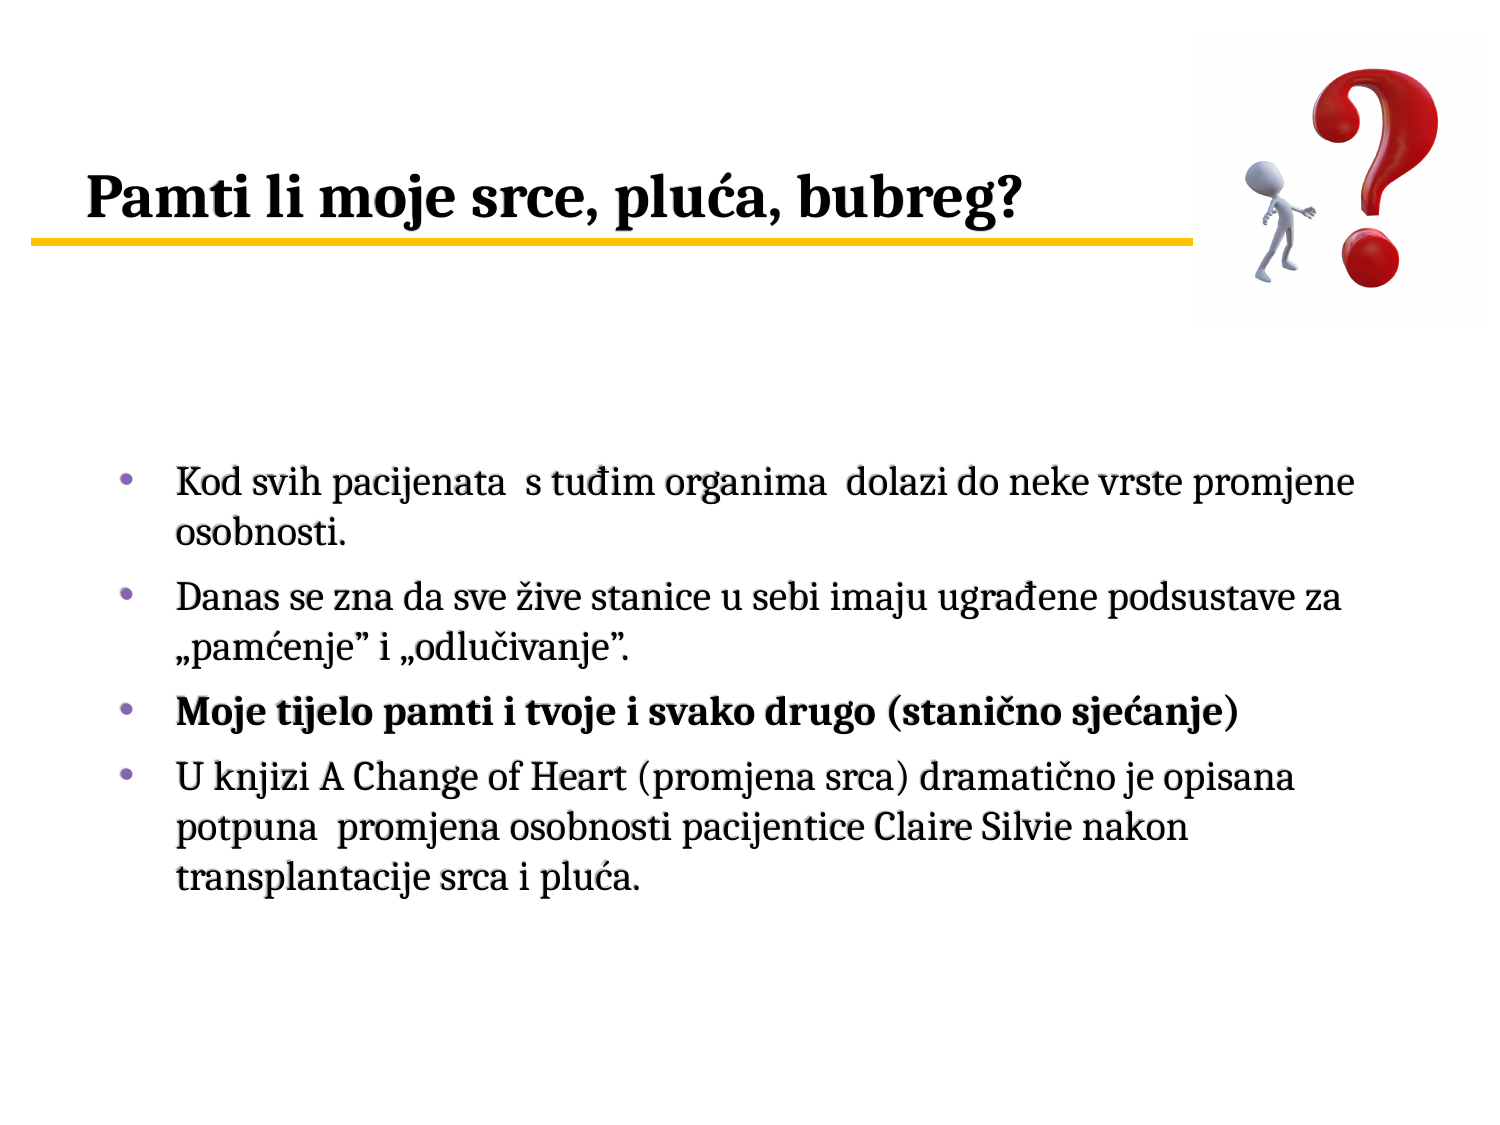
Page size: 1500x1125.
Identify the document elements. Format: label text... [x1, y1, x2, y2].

text_box Kod svih pacijenata s tuđim organima dolazi do neke vrste promjene osobnosti. Danas se zna da sve žive stanice u sebi imaju ugrađene podsustave za „pamćenje” i „odlučivanje”. Moje tijelo pamti i tvoje i svako drugo (stanično sjećanje) U knjizi A Change of Heart (promjena srca) dramatično je opisana potpuna promjena osobnosti pacijentice Claire Silvie nakon transplantacije srca i pluća. [104, 299, 1400, 1053]
text_box Pamti li moje srce, pluća, bubreg? [71, 118, 1193, 238]
picture [31, 30, 1490, 327]
